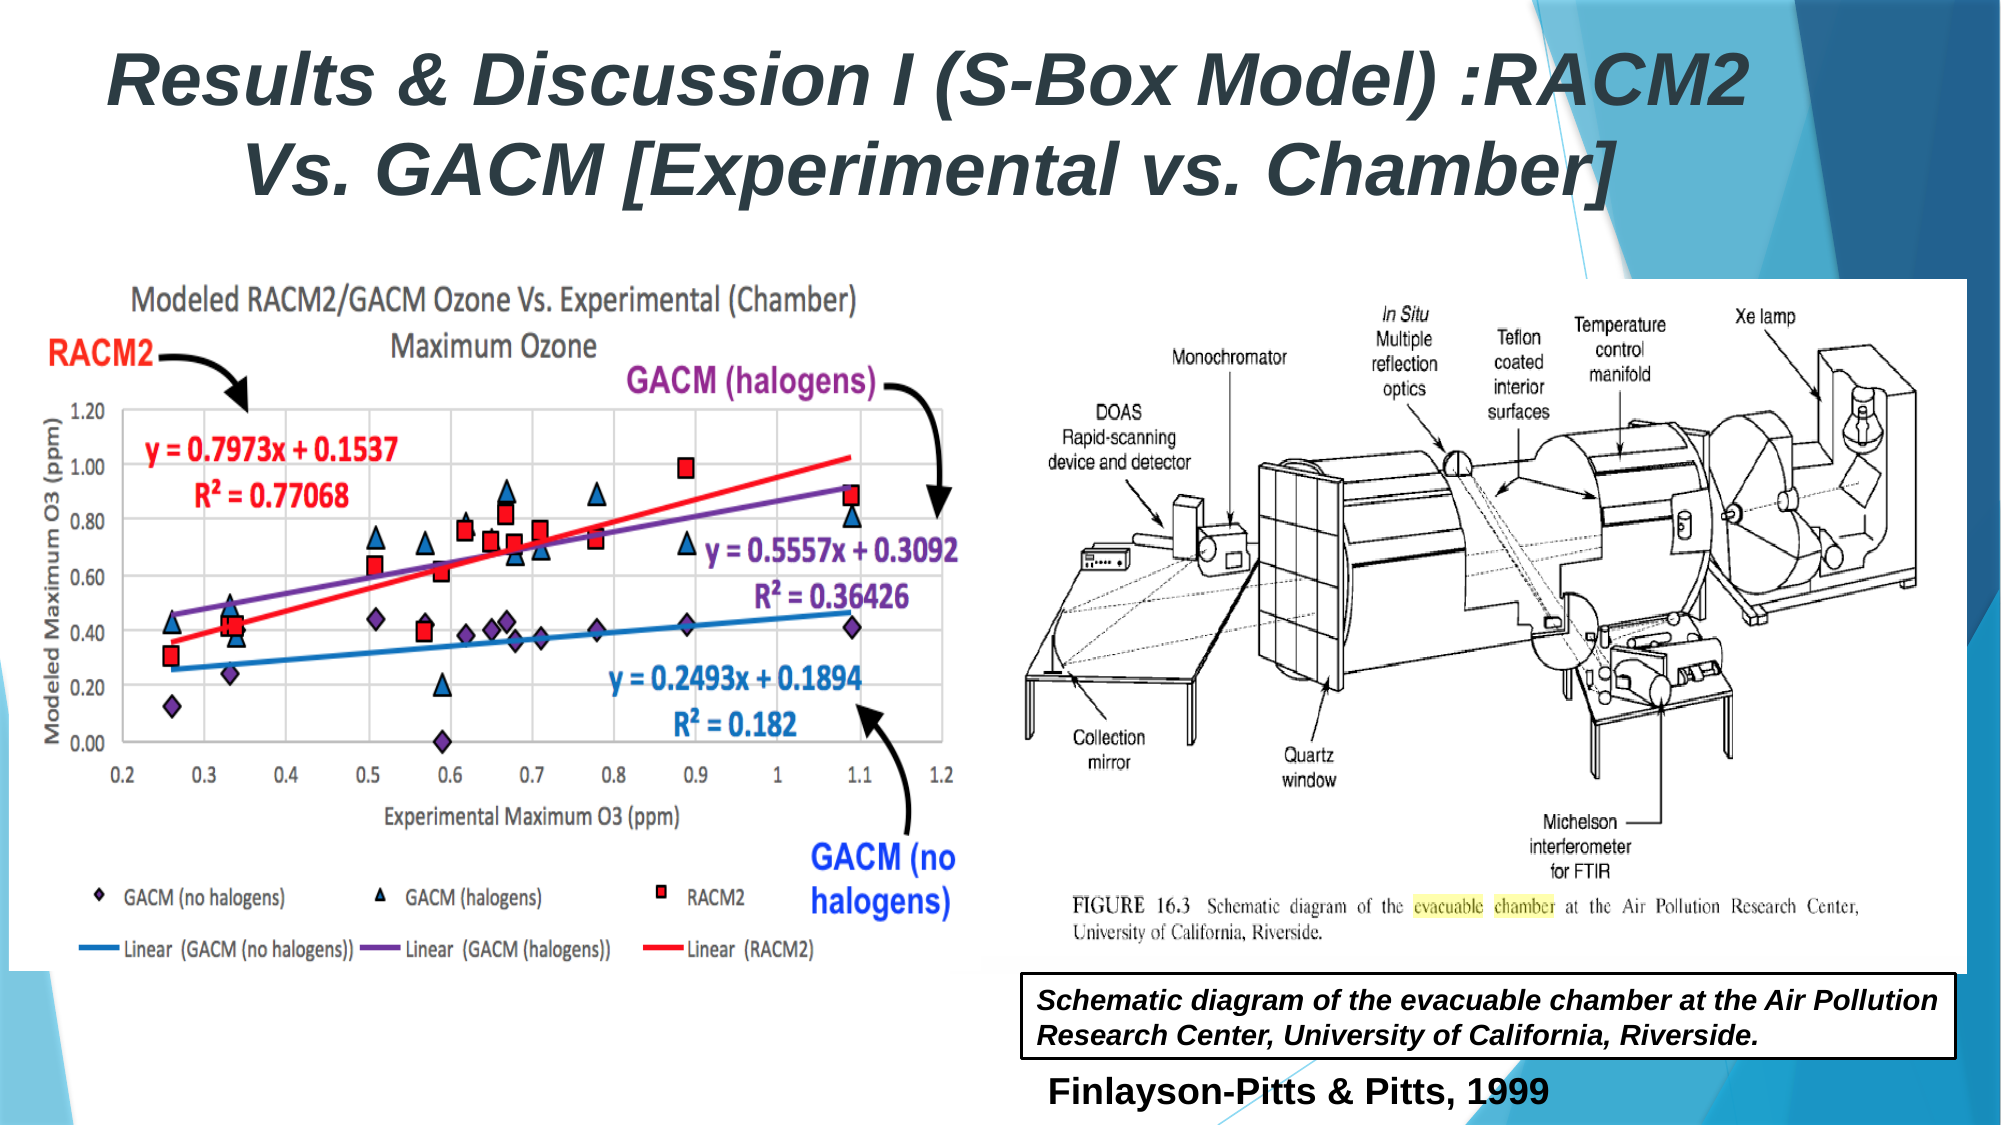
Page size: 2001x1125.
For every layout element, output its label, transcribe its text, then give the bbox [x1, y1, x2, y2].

text_box Finlayson-Pitts & Pitts, 1999 [1033, 1059, 1571, 1120]
text_box Schematic diagram of the evacuable chamber at the Air Pollution Research Center, University of California, Riverside. [1020, 983, 1957, 1060]
title Results & Discussion I (S-Box Model) :RACM2 Vs. GACM [Experimental vs. Chamber] [90, 23, 1768, 203]
picture [8, 253, 983, 972]
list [986, 278, 1968, 975]
